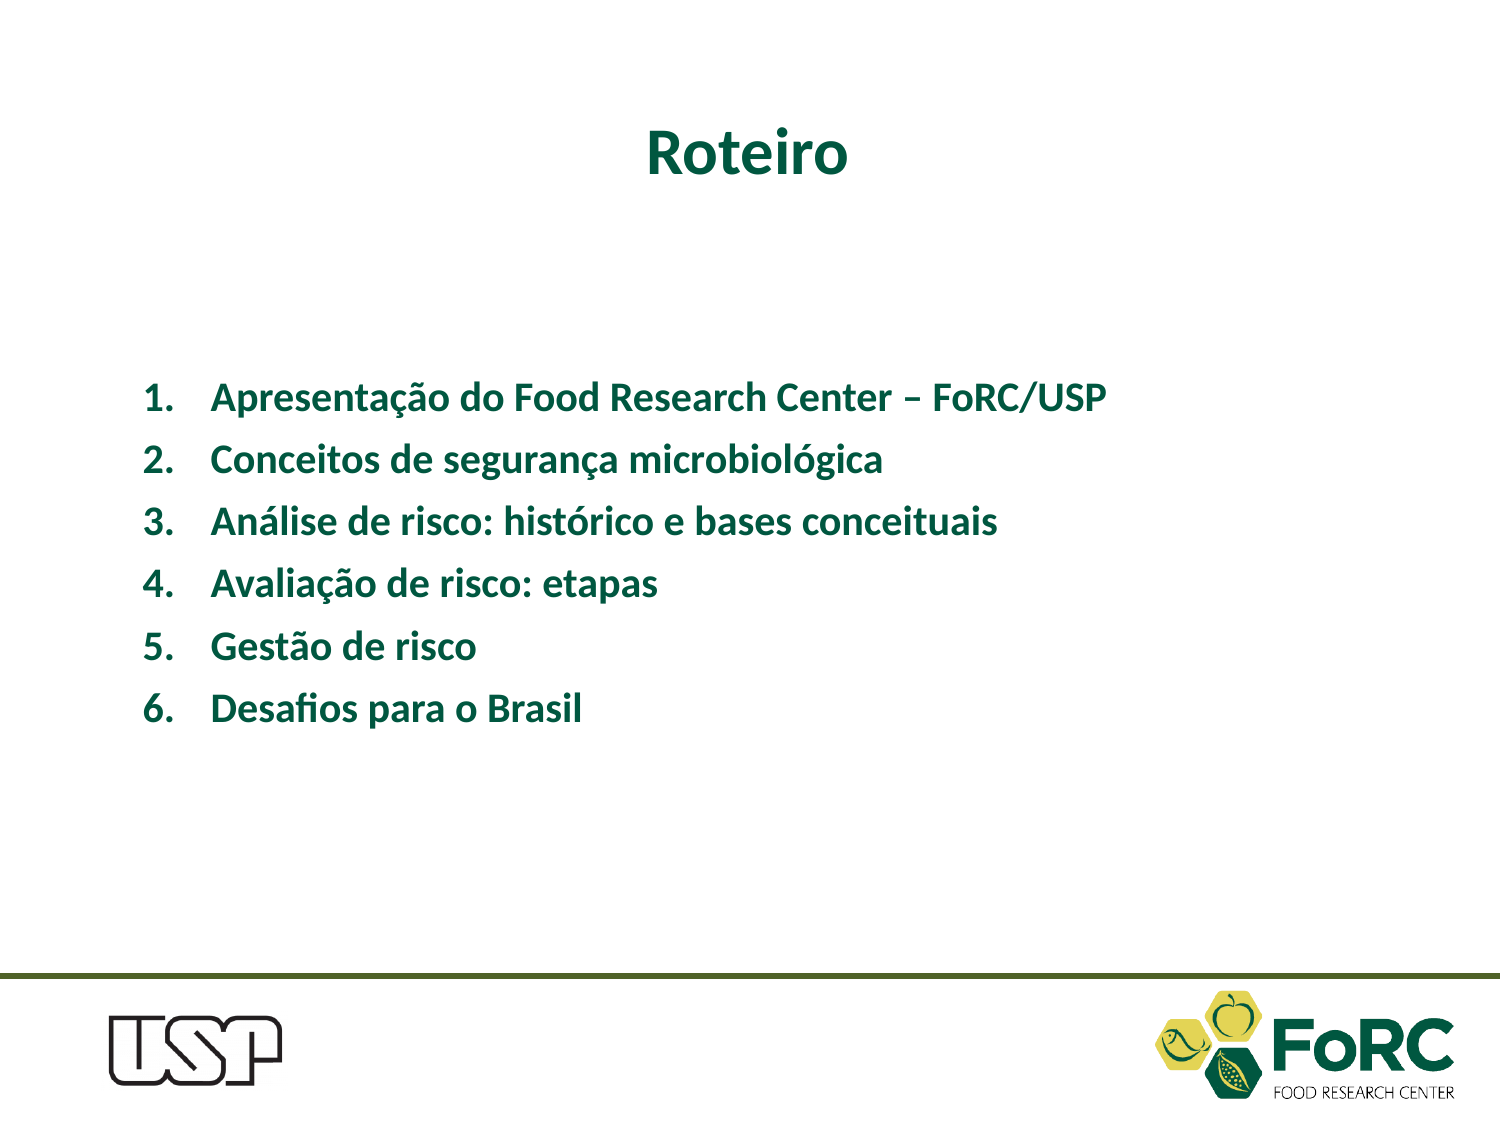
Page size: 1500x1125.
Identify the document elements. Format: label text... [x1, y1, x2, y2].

text_box Apresentação do Food Research Center – FoRC/USP Conceitos de segurança microbiológica Análise de risco: histórico e bases conceituais Avaliação de risco: etapas Gestão de risco Desafios para o Brasil [76, 299, 1497, 740]
picture [1127, 977, 1483, 1125]
picture [99, 1011, 288, 1091]
picture [1127, 964, 1483, 975]
text_box Roteiro [0, 100, 1497, 196]
